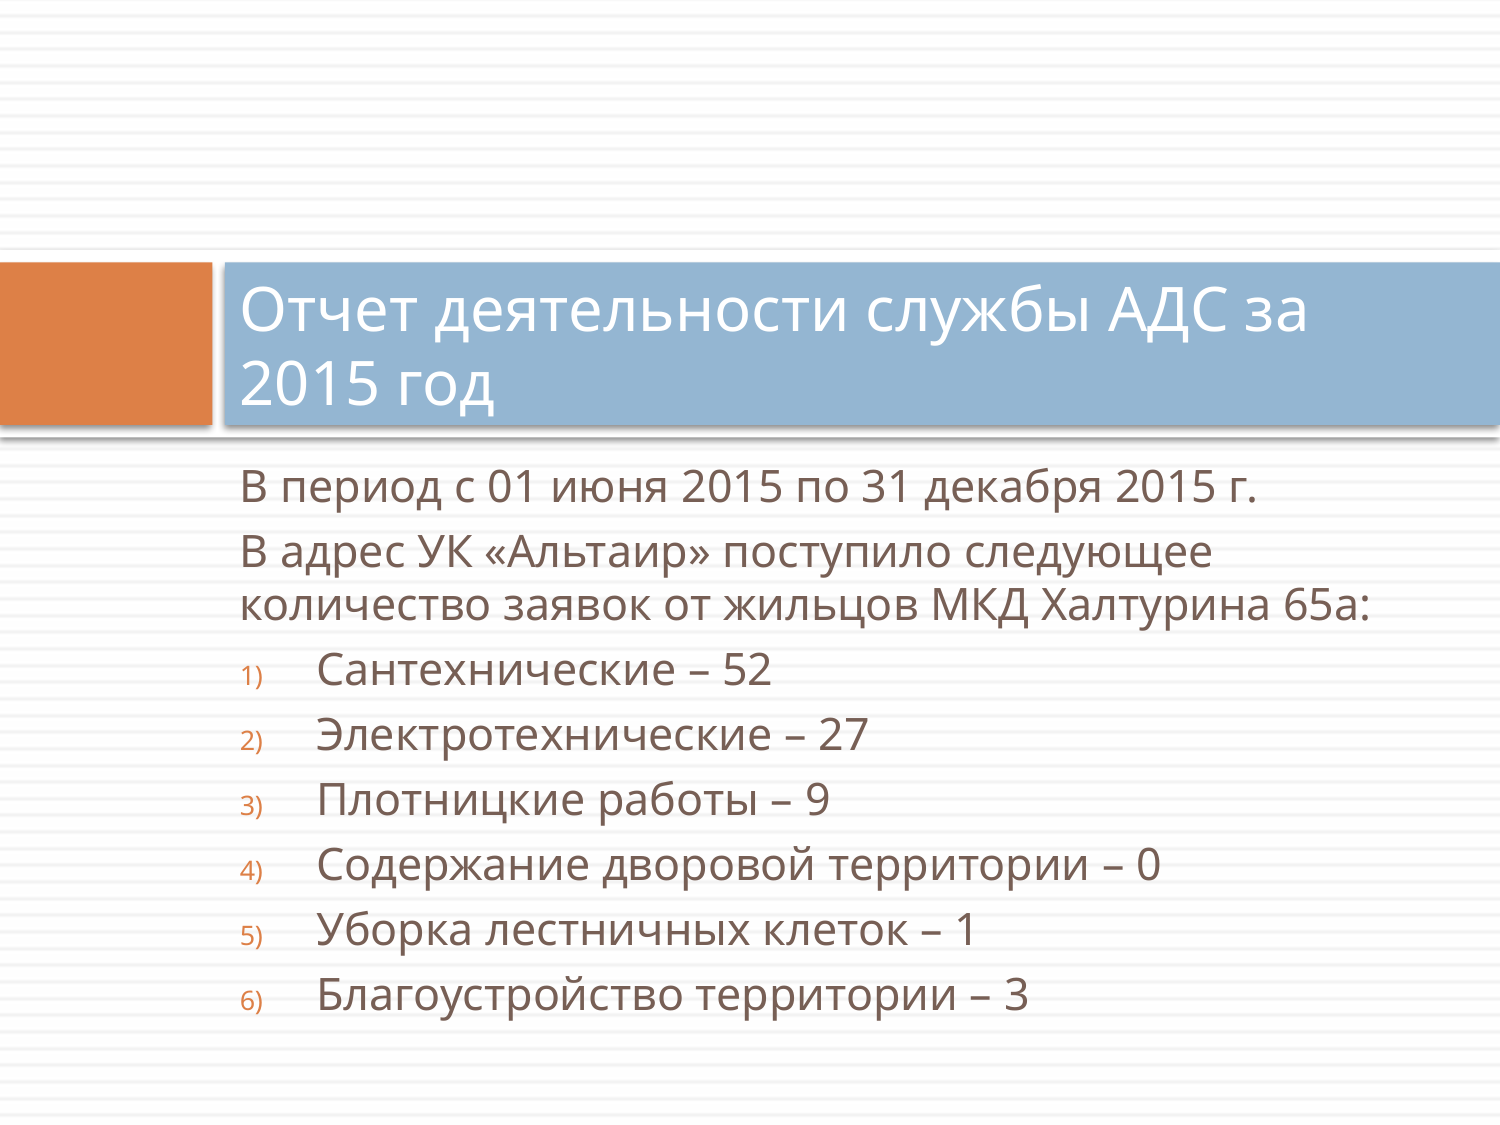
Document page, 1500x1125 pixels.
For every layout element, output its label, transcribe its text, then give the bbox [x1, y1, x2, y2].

title Отчет деятельности службы АДС за 2015 год [225, 262, 1475, 425]
list В период с 01 июня 2015 по 31 декабря 2015 г. В адрес УК «Альтаир» поступило следующее количество заявок от жильцов МКД Халтурина 65а: Сантехнические – 52 Электротехнические – 27 Плотницкие работы – 9 Содержание дворовой территории – 0 Уборка лестничных клеток – 1 Благоустройство территории – 3 [225, 450, 1394, 1032]
